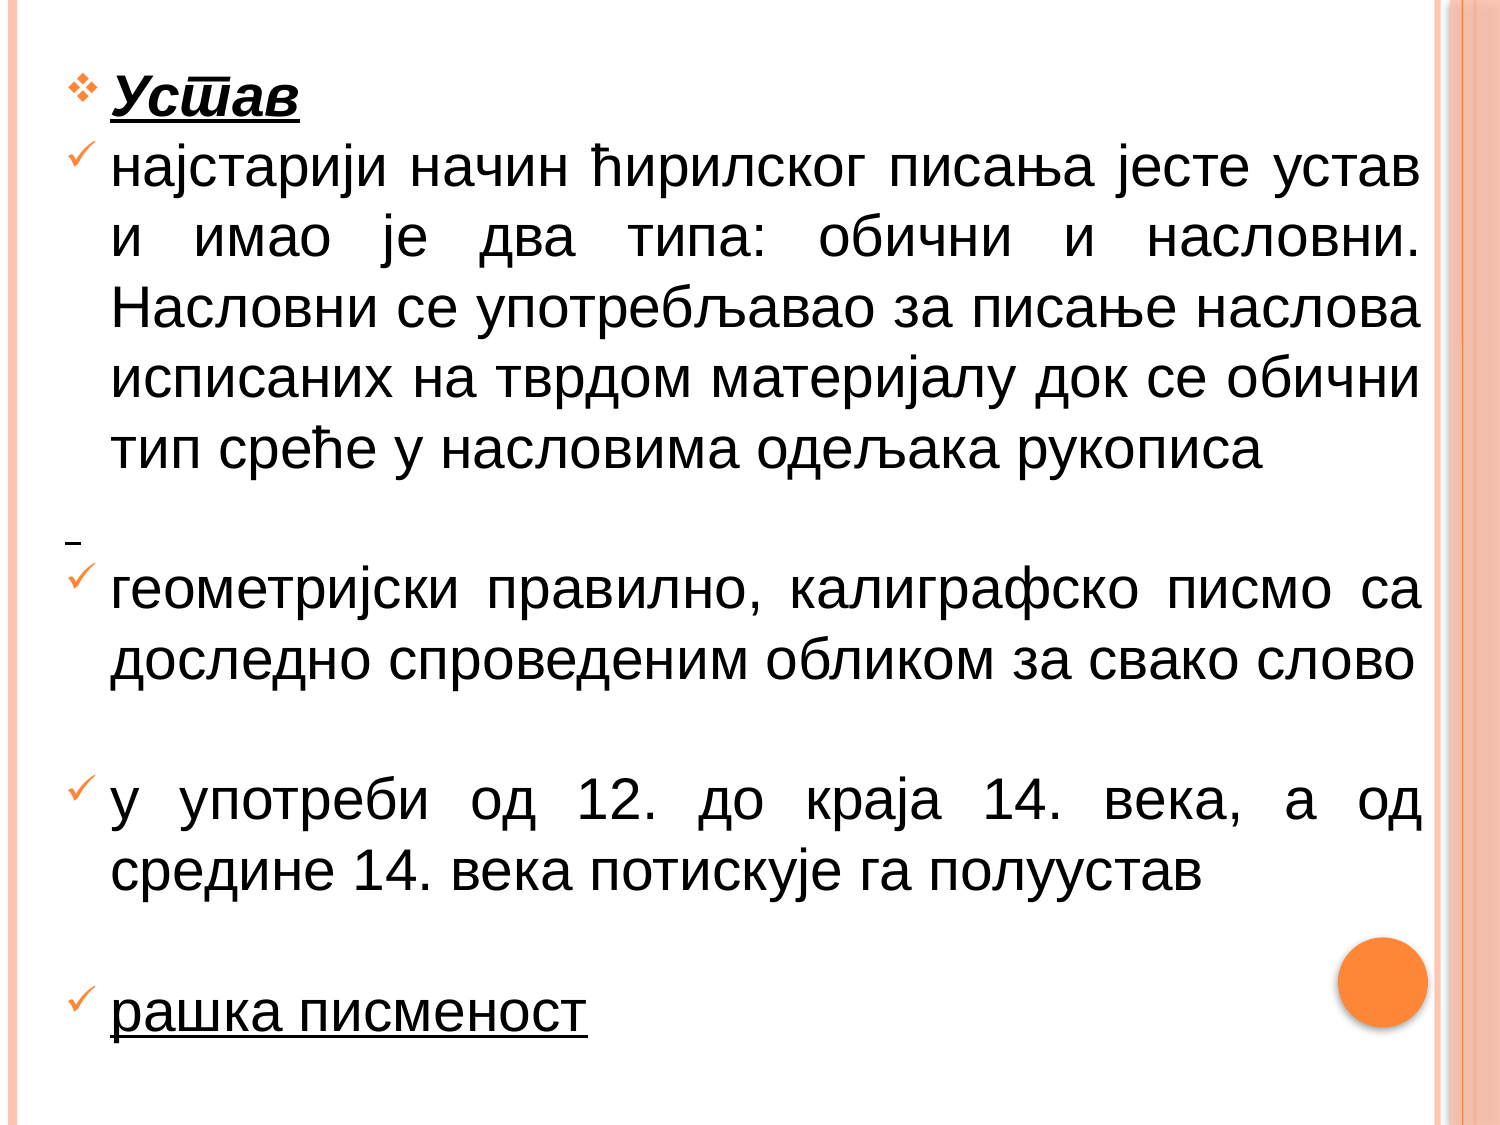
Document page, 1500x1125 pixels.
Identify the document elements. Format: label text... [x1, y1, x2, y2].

list Устав најстарији начин ћирилског писања јесте устав и имао је два типа: обични и насловни. Насловни се употребљавао за писање наслова исписаних на тврдом материјалу док се обични тип среће у насловима одељака рукописа геометријски правилно, калиграфско писмо са доследно спроведеним обликом за свако слово у употреби од 12. до краја 14. века, a од средине 14. века потискује га полуустав рашка писменост [50, 50, 1438, 1063]
